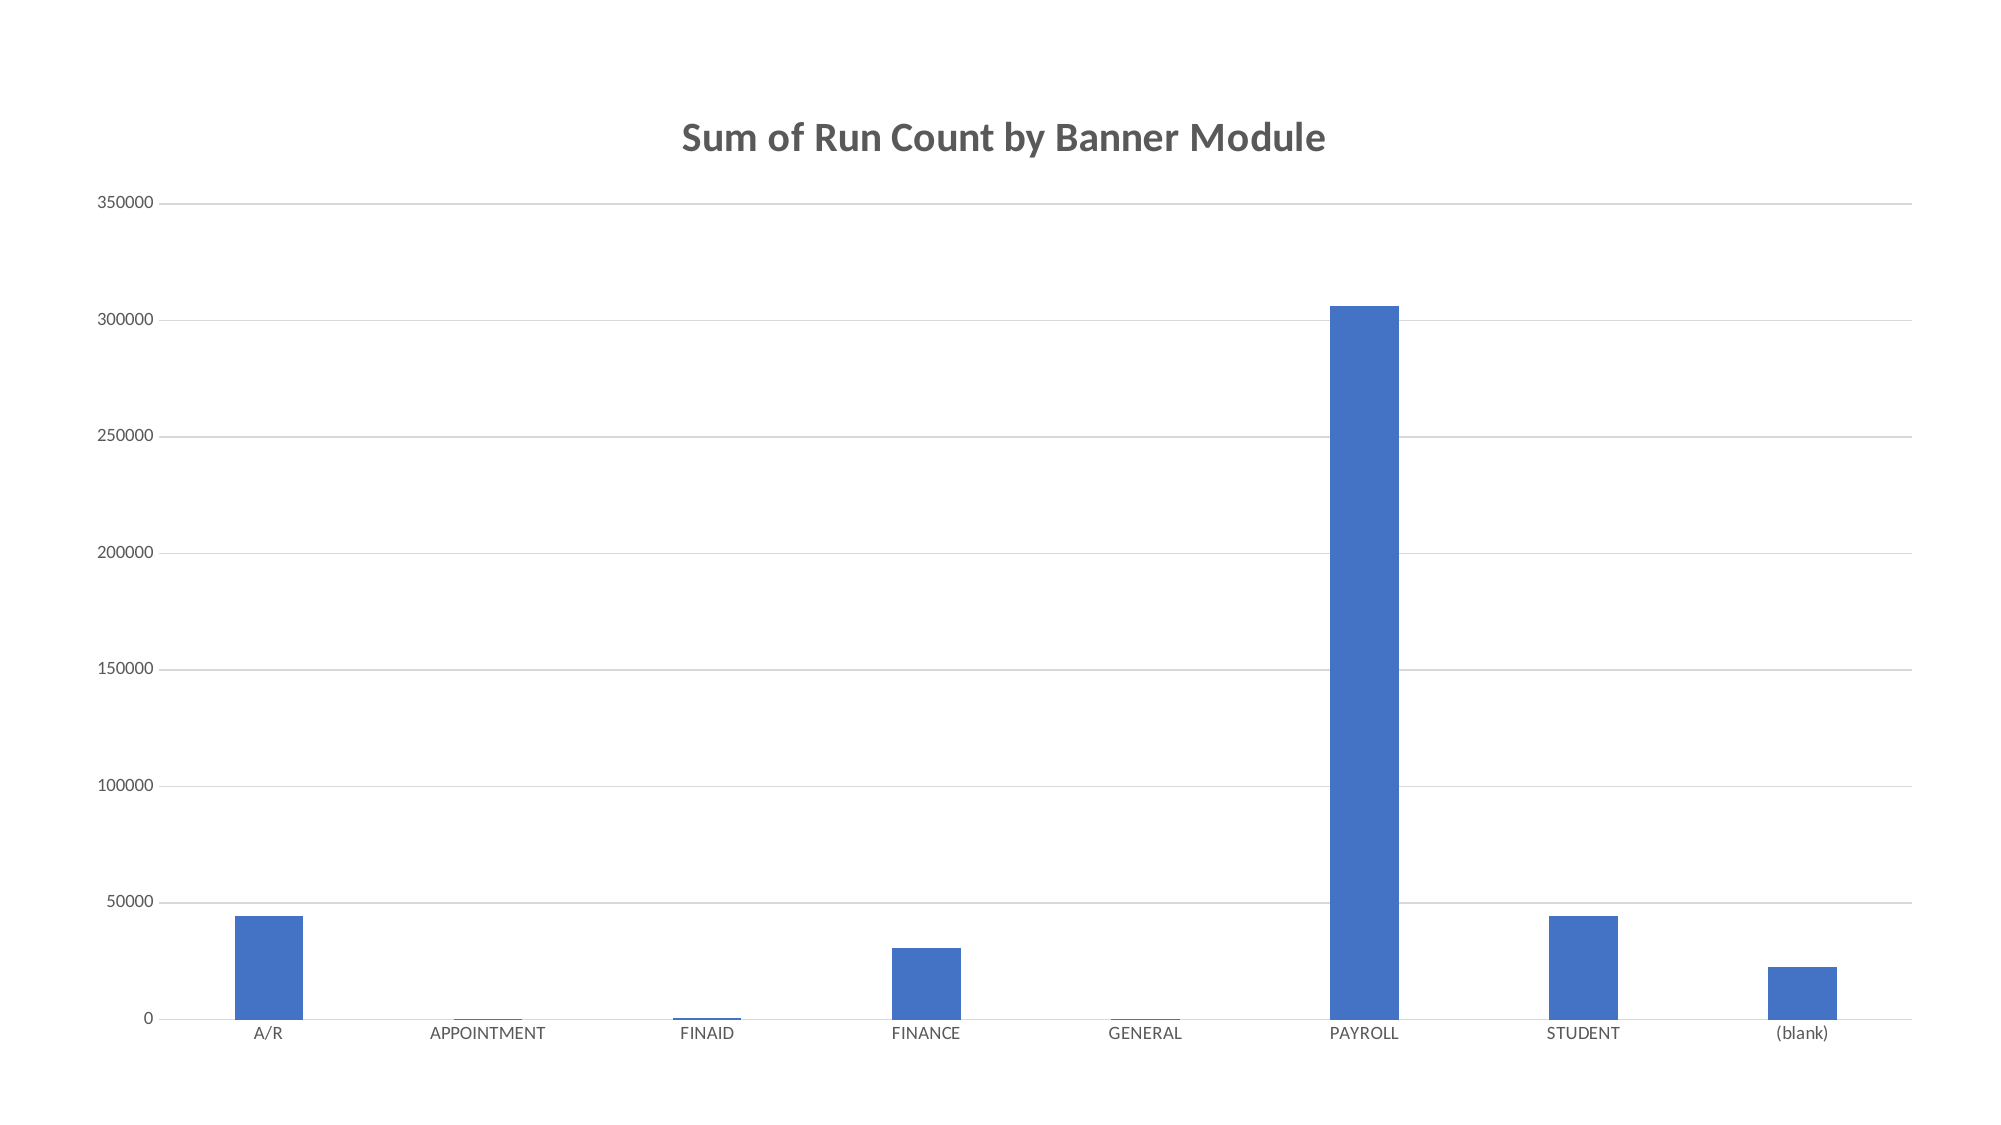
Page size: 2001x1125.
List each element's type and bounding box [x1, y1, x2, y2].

chart [59, 80, 1950, 1064]
